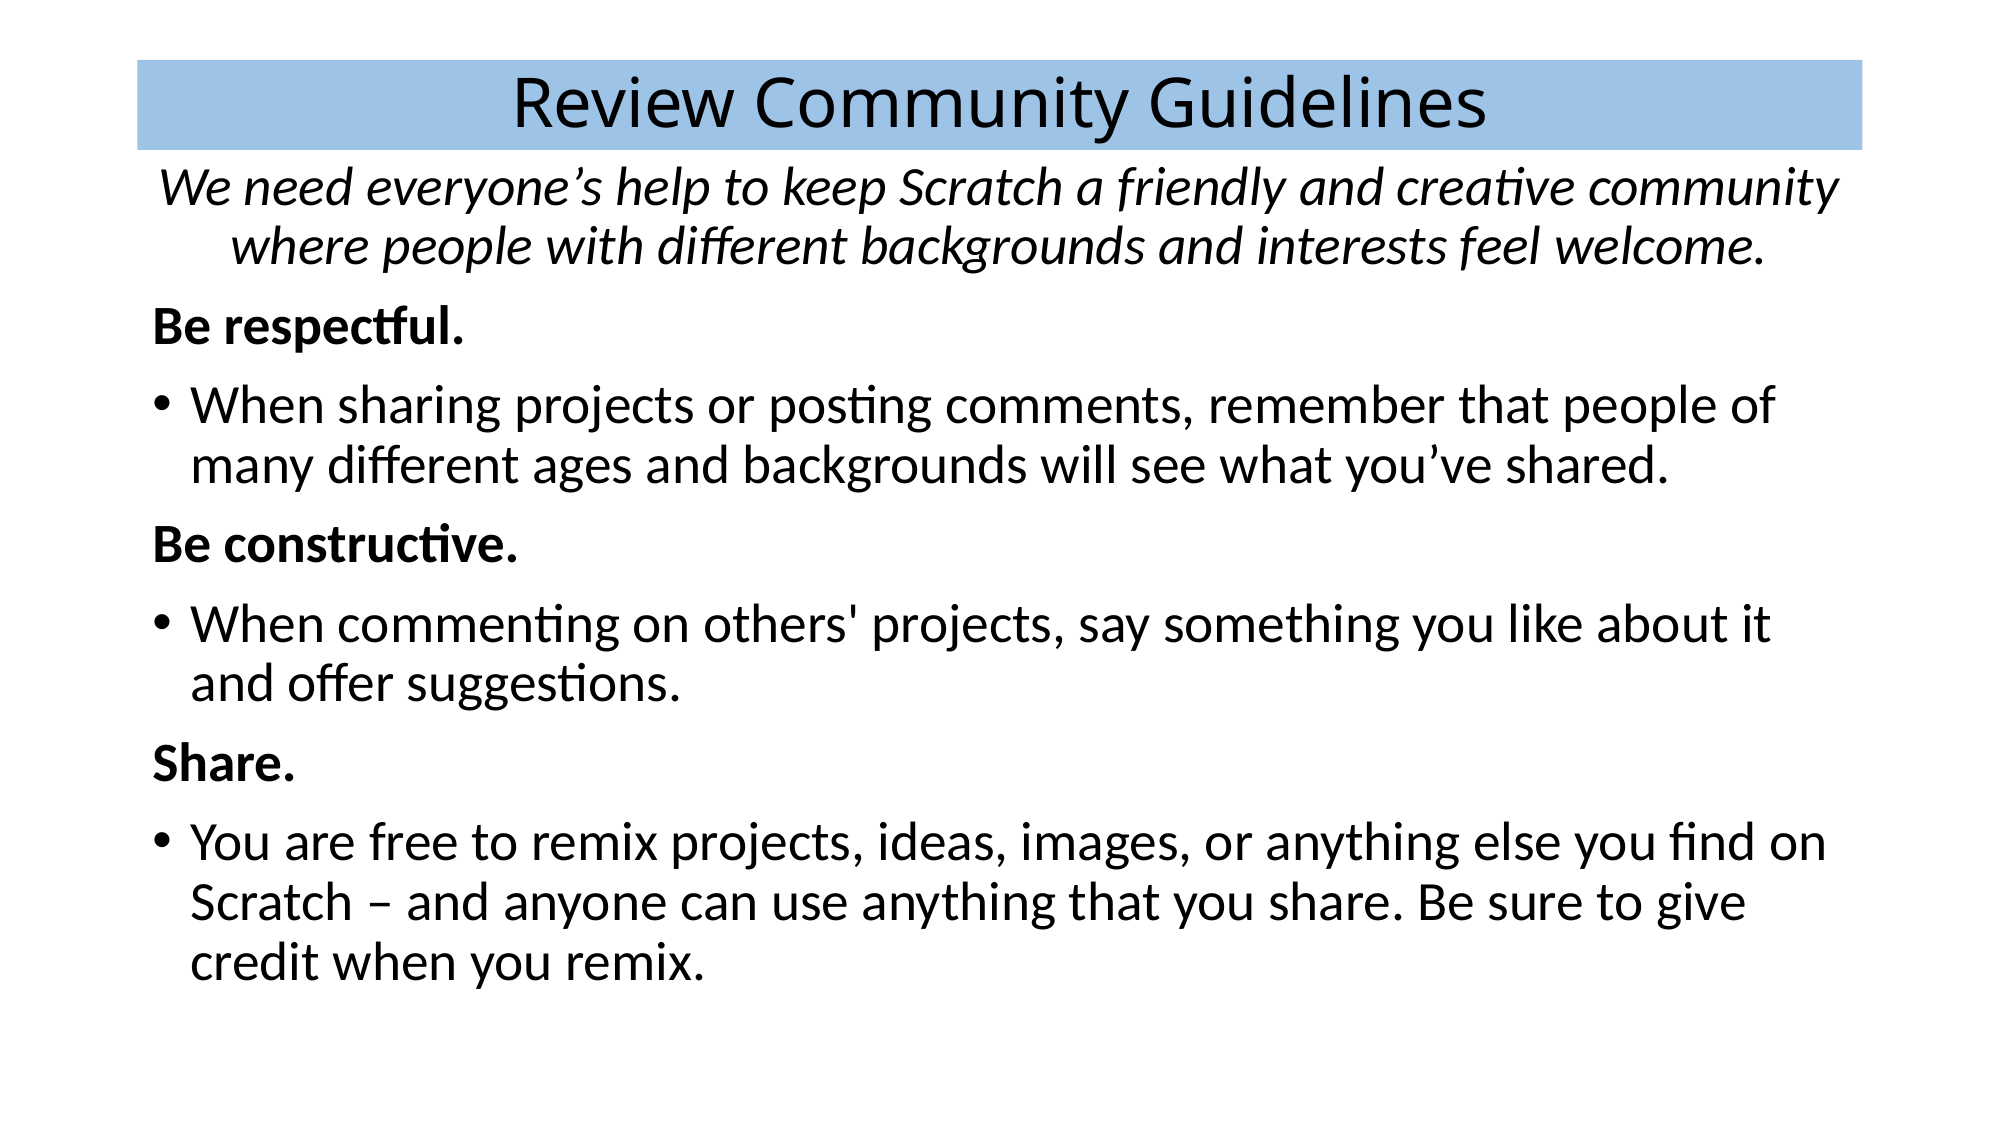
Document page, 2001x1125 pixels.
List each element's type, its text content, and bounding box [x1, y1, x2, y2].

title Review Community Guidelines [137, 59, 1863, 149]
list We need everyone’s help to keep Scratch a friendly and creative community where people with different backgrounds and interests feel welcome. Be respectful. When sharing projects or posting comments, remember that people of many different ages and backgrounds will see what you’ve shared. Be constructive. When commenting on others' projects, say something you like about it and offer suggestions. Share. You are free to remix projects, ideas, images, or anything else you find on Scratch – and anyone can use anything that you share. Be sure to give credit when you remix. [137, 149, 1863, 1014]
